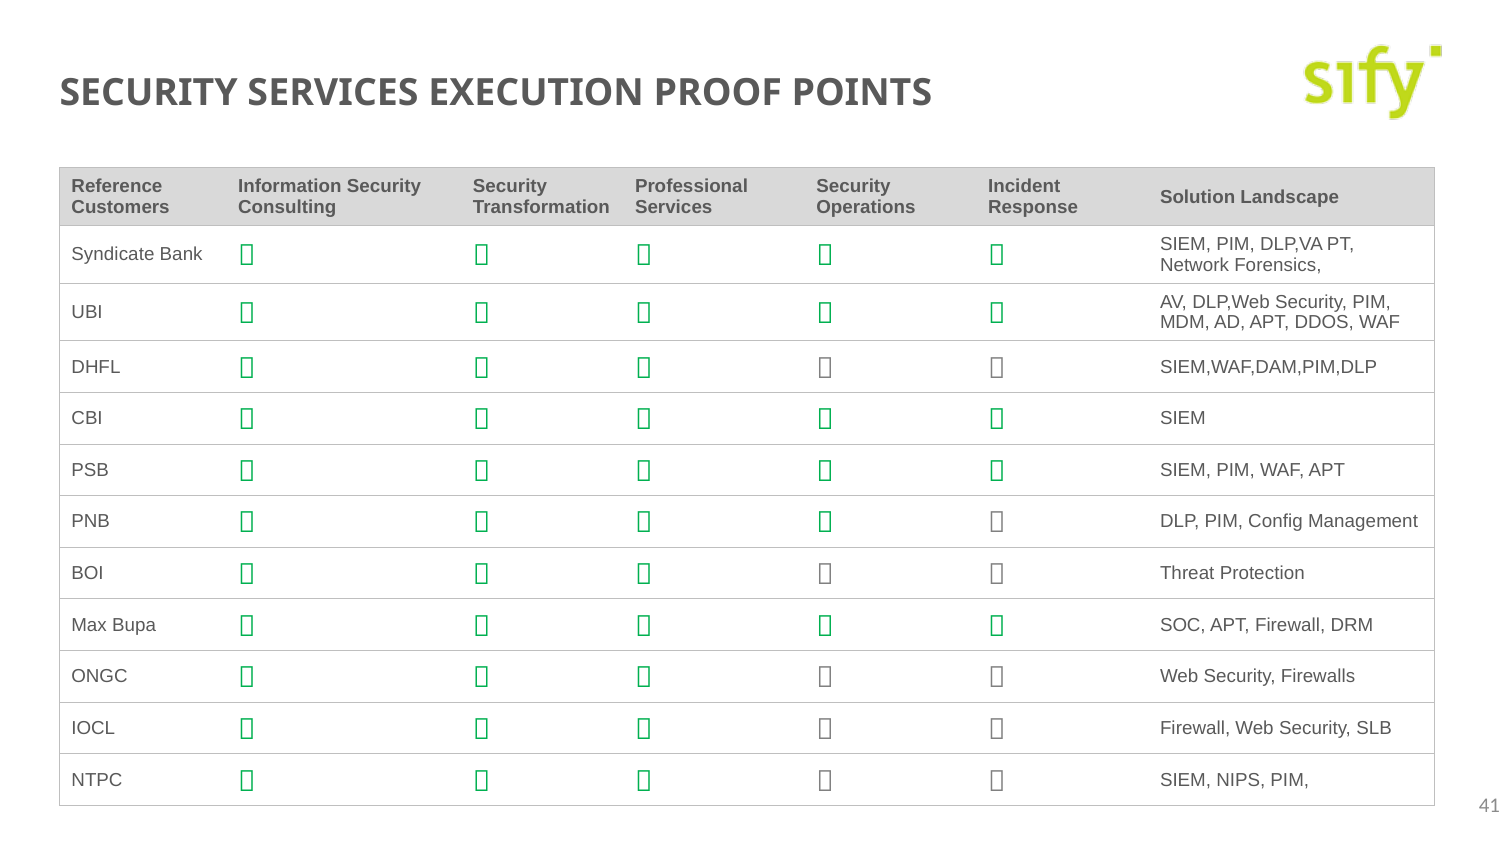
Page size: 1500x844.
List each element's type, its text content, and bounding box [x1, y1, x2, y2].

table_cell  [623, 445, 805, 495]
table_cell AV, DLP,Web Security, PIM, MDM, AD, APT, DDOS, WAF [1148, 284, 1434, 340]
table_cell  [805, 445, 976, 495]
table_cell  [623, 496, 805, 547]
table_cell PSB [60, 445, 226, 495]
table_cell  [976, 548, 1148, 598]
table_cell  [226, 703, 461, 753]
table_cell  [461, 393, 623, 444]
table_cell  [976, 651, 1148, 702]
table_header Reference Customers [60, 168, 226, 225]
table_cell SOC, APT, Firewall, DRM [1148, 599, 1434, 650]
table_cell  [805, 226, 976, 283]
table_cell  [461, 599, 623, 650]
table_cell  [976, 341, 1148, 392]
table_cell  [461, 445, 623, 495]
table_cell  [623, 703, 805, 753]
table_cell DHFL [60, 341, 226, 392]
table_cell  [226, 599, 461, 650]
table_cell  [976, 703, 1148, 753]
table_cell  [805, 548, 976, 598]
table_cell  [623, 393, 805, 444]
table_cell  [805, 754, 976, 805]
table_cell SIEM, NIPS, PIM, [1148, 754, 1434, 805]
table_cell  [226, 548, 461, 598]
table_cell  [623, 754, 805, 805]
table_cell DLP, PIM, Config Management [1148, 496, 1434, 547]
table_cell  [623, 284, 805, 340]
table_cell Syndicate Bank [60, 226, 226, 283]
table_cell  [461, 548, 623, 598]
table_cell  [461, 341, 623, 392]
table_cell SIEM, PIM, DLP,VA PT, Network Forensics, [1148, 226, 1434, 283]
table_cell Threat Protection [1148, 548, 1434, 598]
table_header Solution Landscape [1148, 168, 1434, 225]
table_cell  [461, 284, 623, 340]
table_cell PNB [60, 496, 226, 547]
table_cell  [976, 445, 1148, 495]
table_cell  [623, 341, 805, 392]
table_cell SIEM,WAF,DAM,PIM,DLP [1148, 341, 1434, 392]
table_cell  [805, 651, 976, 702]
table_cell ONGC [60, 651, 226, 702]
table_cell  [805, 496, 976, 547]
table_cell  [226, 226, 461, 283]
table_cell  [226, 445, 461, 495]
table_cell  [805, 703, 976, 753]
table_cell  [805, 599, 976, 650]
table_cell CBI [60, 393, 226, 444]
table_header Security Transformation [461, 168, 623, 225]
table_cell  [461, 651, 623, 702]
table_cell Web Security, Firewalls [1148, 651, 1434, 702]
slide_number 41 [1162, 782, 1500, 828]
table_cell Firewall, Web Security, SLB [1148, 703, 1434, 753]
table_cell UBI [60, 284, 226, 340]
table_cell NTPC [60, 754, 226, 805]
table_cell  [226, 341, 461, 392]
table_cell  [976, 754, 1148, 805]
table_header Security Operations [805, 168, 976, 225]
table_cell  [461, 703, 623, 753]
table_cell  [461, 226, 623, 283]
table_cell SIEM [1148, 393, 1434, 444]
table_header Information Security Consulting [226, 168, 461, 225]
table_cell  [226, 651, 461, 702]
table_header Incident Response [976, 168, 1148, 225]
table_cell  [623, 548, 805, 598]
table_cell  [976, 599, 1148, 650]
table_cell  [461, 496, 623, 547]
table_cell IOCL [60, 703, 226, 753]
table_cell Max Bupa [60, 599, 226, 650]
table_cell  [976, 284, 1148, 340]
table_cell  [805, 341, 976, 392]
picture [1267, 0, 1464, 180]
table_cell  [226, 754, 461, 805]
table_cell BOI [60, 548, 226, 598]
table_cell  [226, 284, 461, 340]
table_cell  [976, 496, 1148, 547]
table_cell  [805, 393, 976, 444]
table_cell  [226, 496, 461, 547]
title Security Services Execution Proof Points [59, 60, 1297, 121]
table_cell SIEM, PIM, WAF, APT [1148, 445, 1434, 495]
table_cell  [623, 226, 805, 283]
table_cell  [623, 599, 805, 650]
table_cell  [461, 754, 623, 805]
table_cell  [976, 226, 1148, 283]
table_cell  [805, 284, 976, 340]
table_cell  [976, 393, 1148, 444]
table_cell  [226, 393, 461, 444]
table_cell  [623, 651, 805, 702]
table_header Professional Services [623, 168, 805, 225]
